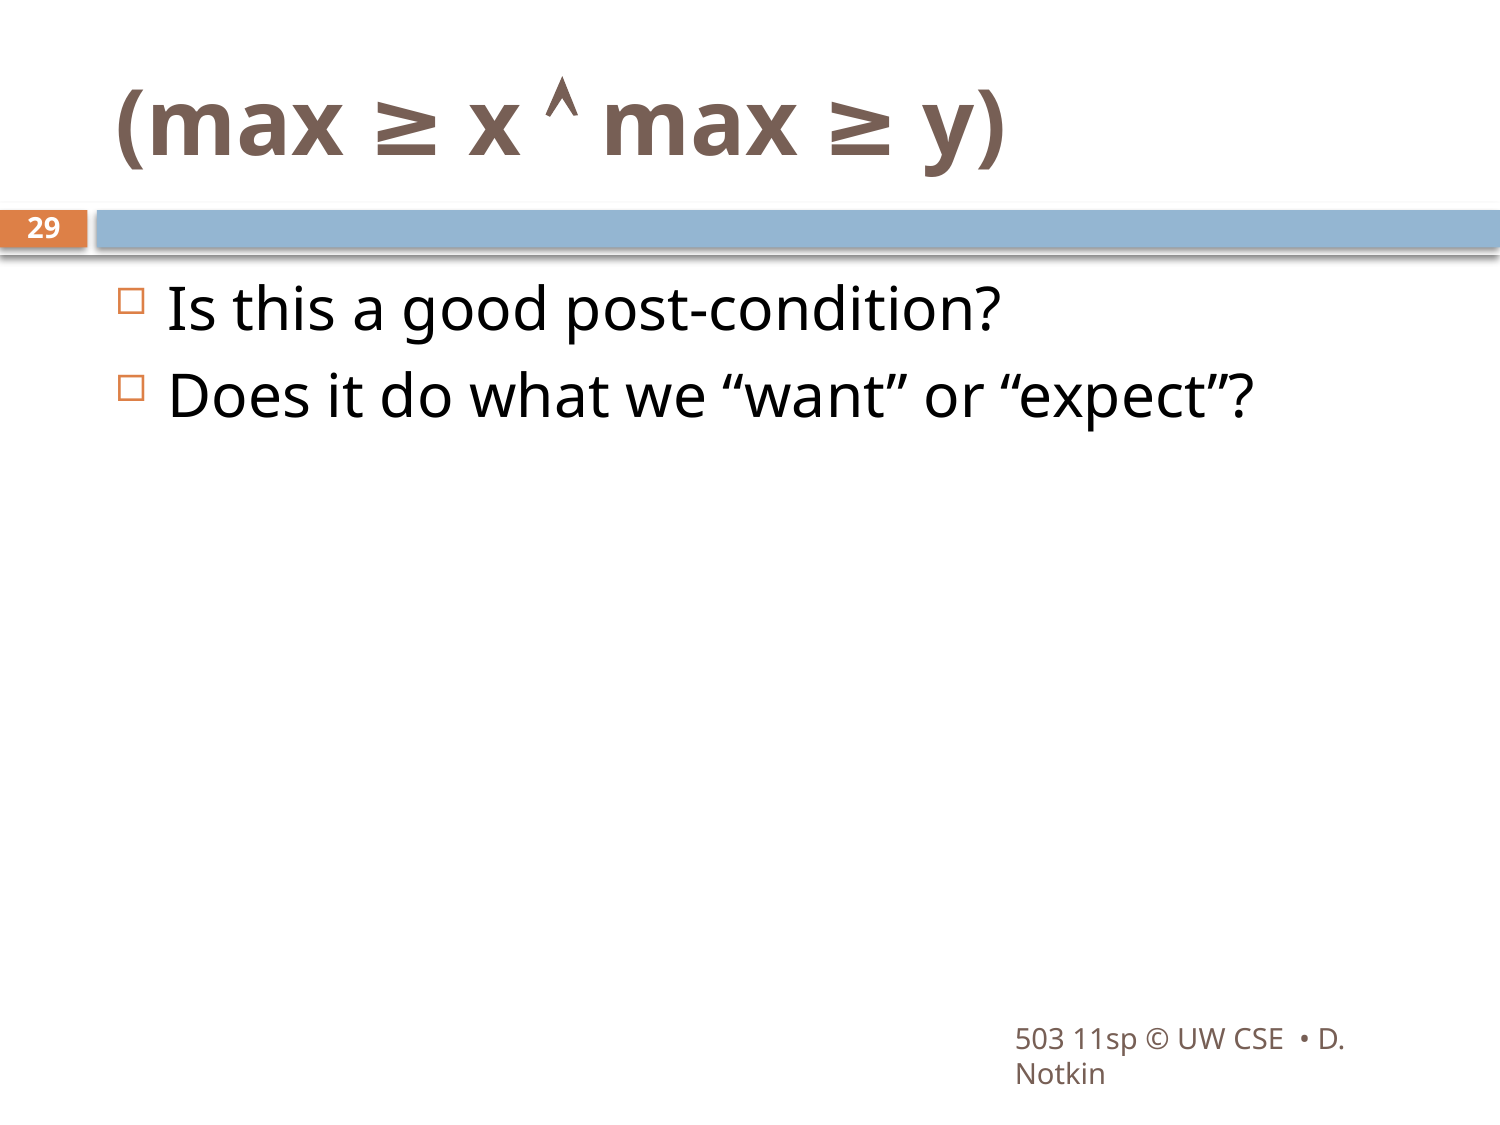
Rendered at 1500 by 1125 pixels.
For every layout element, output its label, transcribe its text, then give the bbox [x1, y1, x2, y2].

list Is this a good post-condition? Does it do what we “want” or “expect”? [100, 262, 1438, 1000]
title (max ≥ x  max ≥ y) [100, 37, 1438, 200]
slide_number 503 11sp © UW CSE • D. Notkin [999, 1025, 1438, 1085]
slide_number 29 [0, 208, 88, 249]
